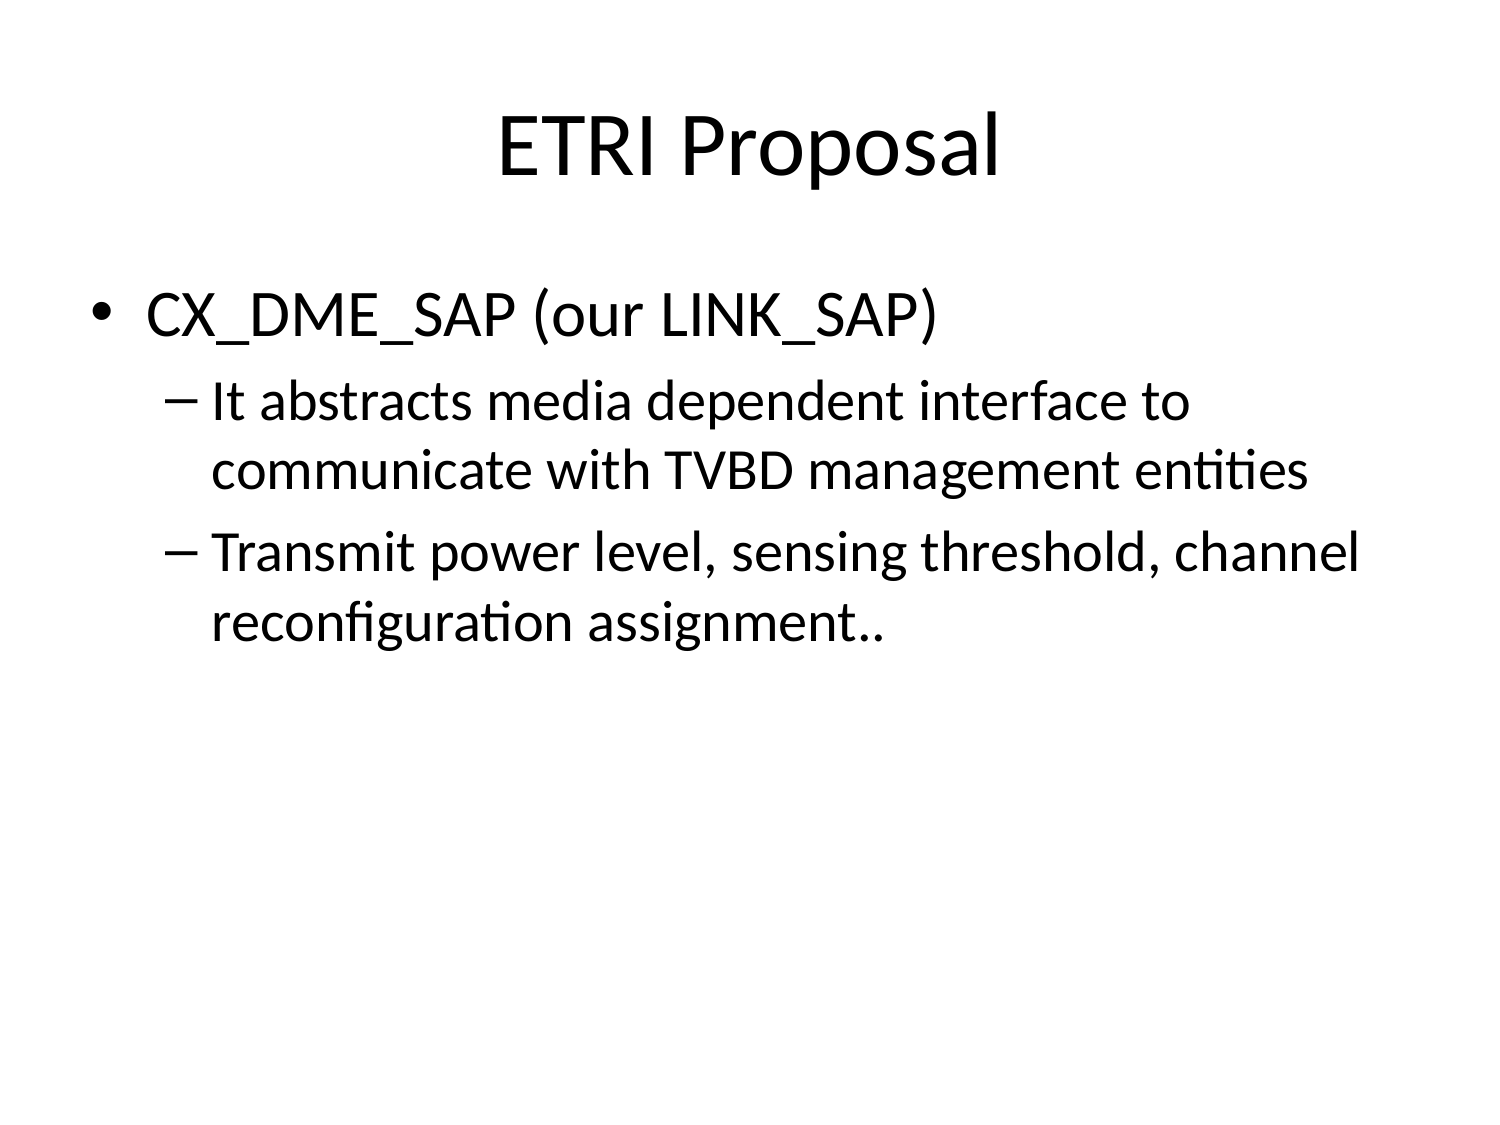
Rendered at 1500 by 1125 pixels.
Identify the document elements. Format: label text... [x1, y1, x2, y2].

list CX_DME_SAP (our LINK_SAP) It abstracts media dependent interface to communicate with TVBD management entities Transmit power level, sensing threshold, channel reconfiguration assignment.. [75, 262, 1425, 1005]
title ETRI Proposal [75, 45, 1425, 233]
